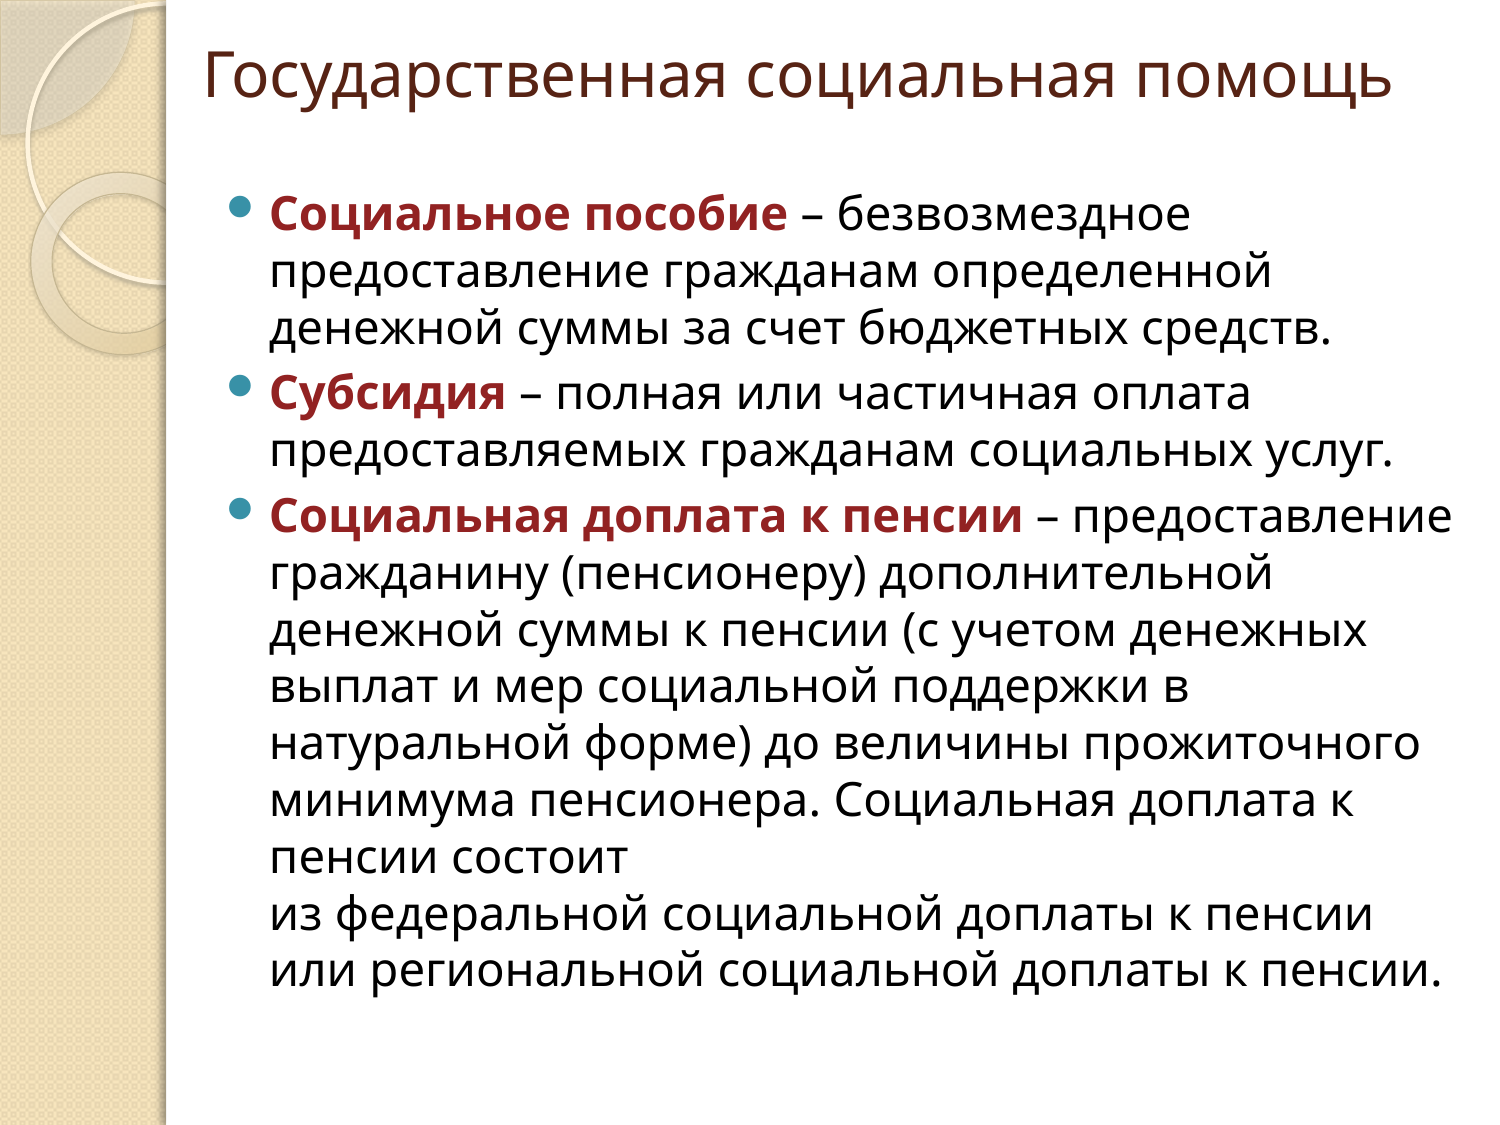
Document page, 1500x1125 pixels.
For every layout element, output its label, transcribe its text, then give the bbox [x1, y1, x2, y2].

list Социальное пособие – безвозмездное предоставление гражданам определенной денежной суммы за счет бюджетных средств. Субсидия – полная или частичная оплата предоставляемых гражданам социальных услуг. Социальная доплата к пенсии – предоставление гражданину (пенсионеру) дополнительной денежной суммы к пенсии (с учетом денежных выплат и мер социальной поддержки в натуральной форме) до величины прожиточного минимума пенсионера. Социальная доплата к пенсии состоит из федеральной социальной доплаты к пенсии или региональной социальной доплаты к пенсии. [199, 175, 1478, 1072]
title Государственная социальная помощь [187, 23, 1418, 211]
